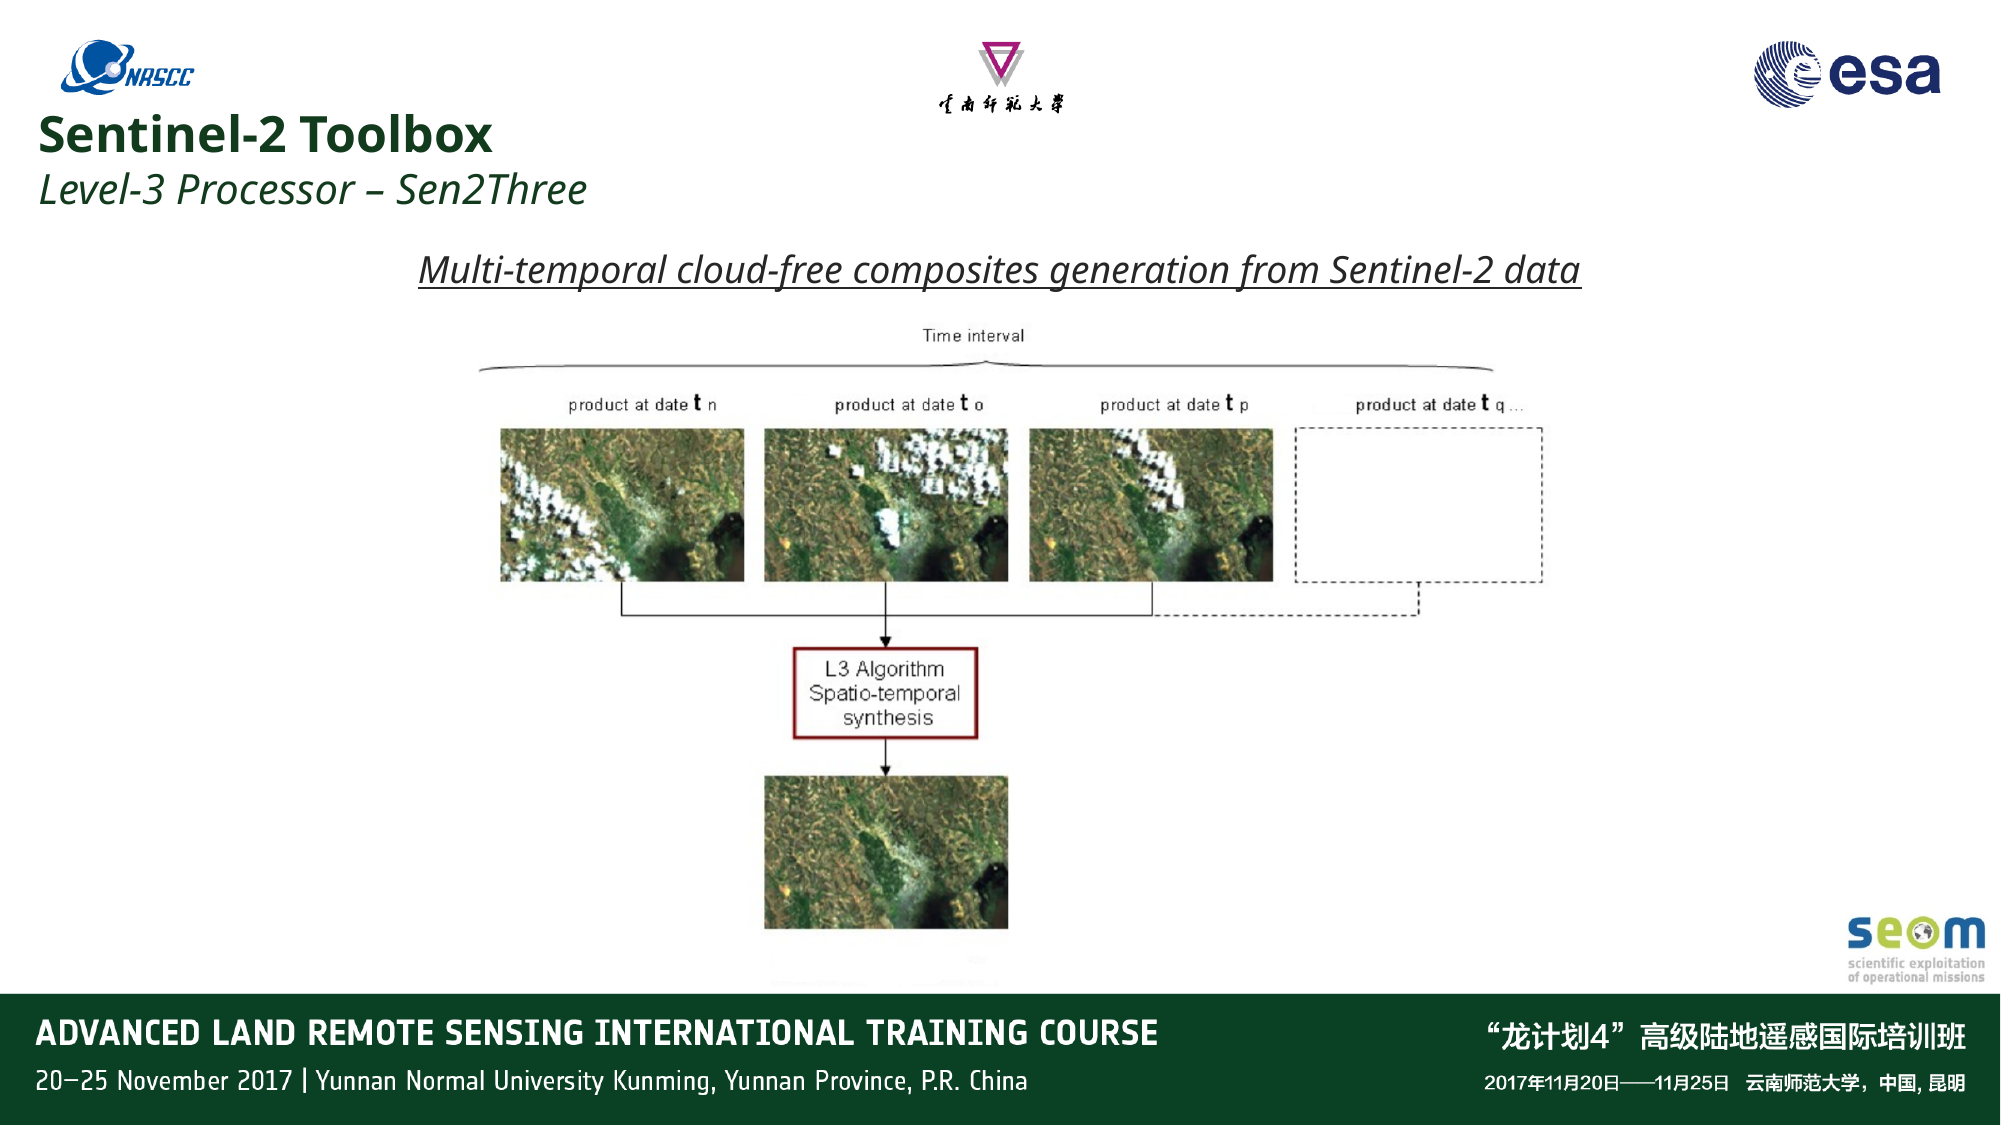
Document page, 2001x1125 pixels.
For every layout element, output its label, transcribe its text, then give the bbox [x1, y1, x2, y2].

list Multi-temporal cloud-free composites generation from Sentinel-2 data [0, 244, 2000, 346]
picture [0, 0, 2001, 1125]
text_box Sentinel-2 Toolbox Level-3 Processor – Sen2Three [23, 99, 1201, 216]
